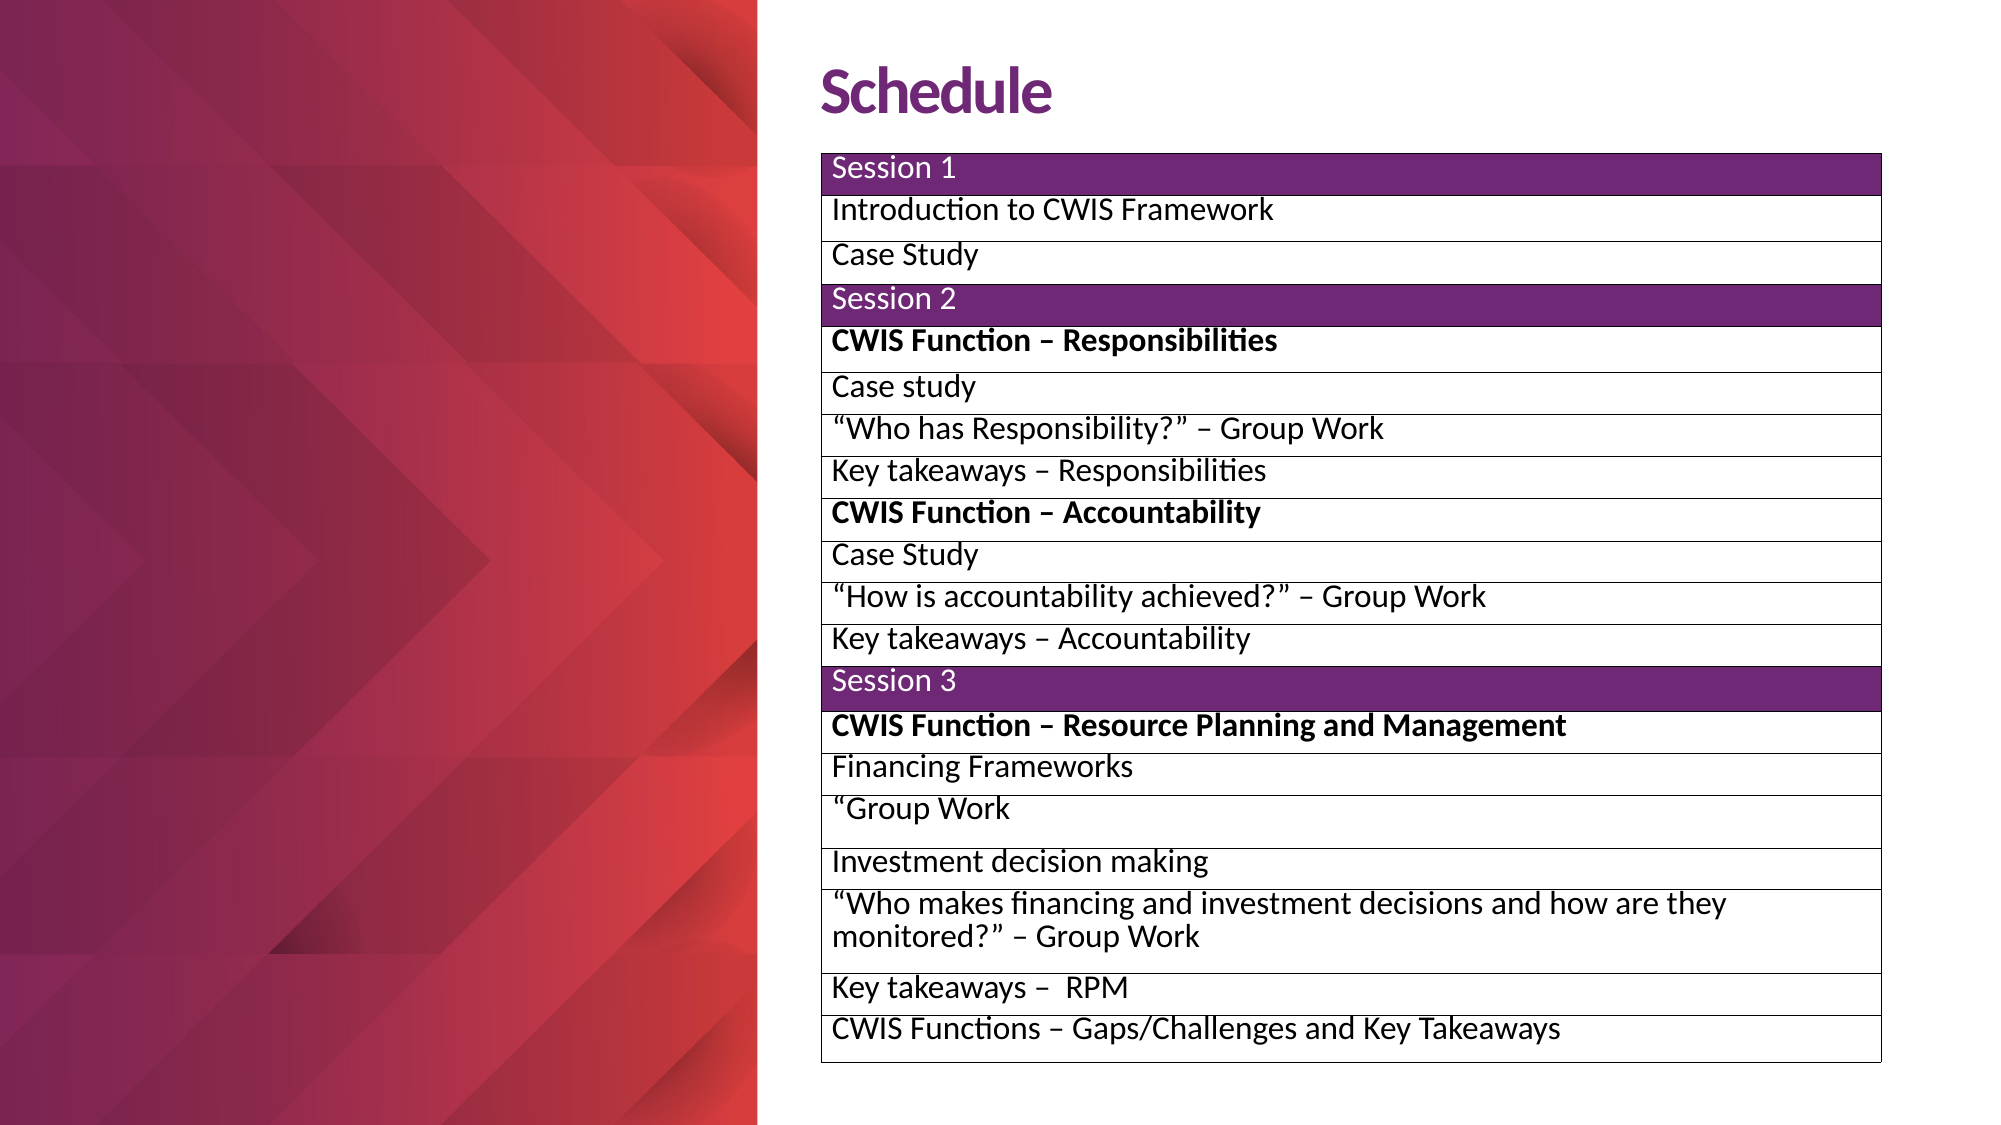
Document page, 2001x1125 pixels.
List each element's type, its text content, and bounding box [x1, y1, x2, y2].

table_cell Case Study [822, 242, 1881, 284]
table_cell “Who has Responsibility?” – Group Work [822, 415, 1881, 456]
table_cell Session 3 [822, 667, 1881, 711]
table_cell Case Study [822, 542, 1881, 582]
table_cell CWIS Functions – Gaps/Challenges and Key Takeaways [822, 1016, 1881, 1062]
table_cell Case study [822, 373, 1881, 414]
table_cell Key takeaways – RPM [822, 974, 1881, 1015]
table_cell “How is accountability achieved?” – Group Work [822, 583, 1881, 624]
table_cell Financing Frameworks [822, 754, 1881, 795]
title Schedule [820, 68, 1665, 153]
picture [0, 0, 758, 1125]
table_cell CWIS Function – Accountability [822, 499, 1881, 541]
table_cell Investment decision making [822, 849, 1881, 889]
table_cell CWIS Function – Resource Planning and Management [822, 712, 1881, 753]
table_header Session 1 [822, 154, 1881, 195]
table_cell “Who makes financing and investment decisions and how are they monitored?” – Group Work [822, 890, 1881, 973]
table_cell Key takeaways – Responsibilities [822, 457, 1881, 498]
table_cell “Group Work [822, 796, 1881, 848]
table_cell CWIS Function – Responsibilities [822, 327, 1881, 372]
table_cell Key takeaways – Accountability [822, 625, 1881, 666]
table_cell Session 2 [822, 285, 1881, 326]
table_cell Introduction to CWIS Framework [822, 196, 1881, 241]
